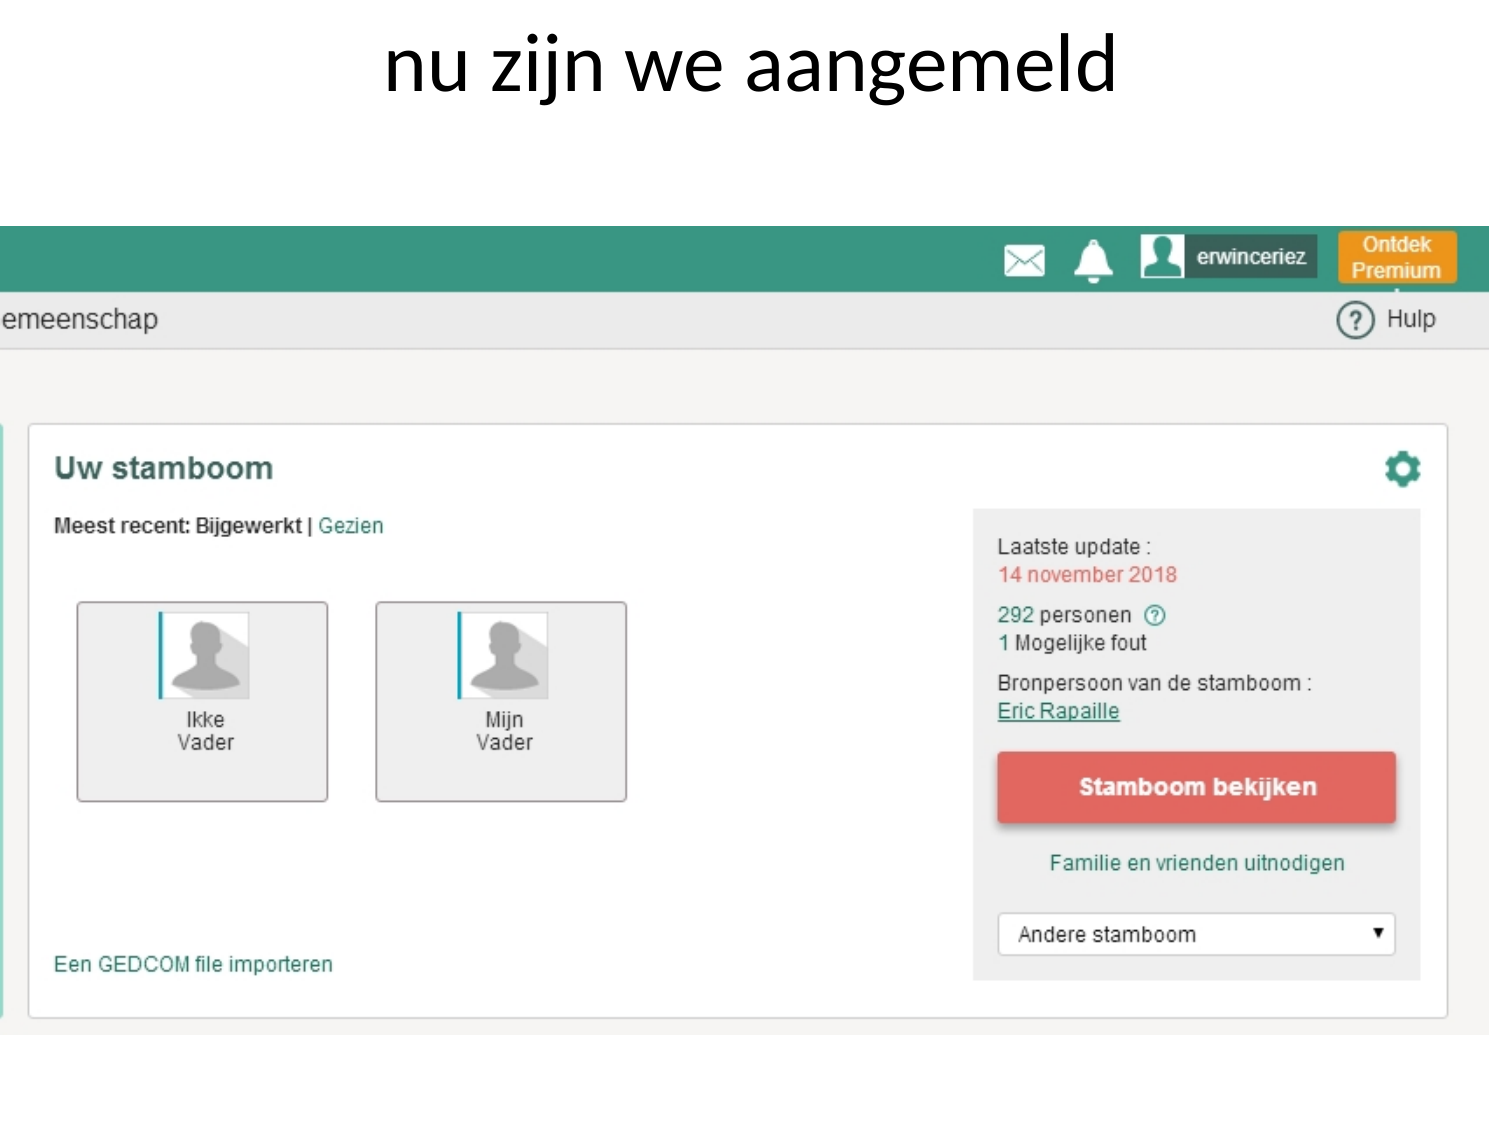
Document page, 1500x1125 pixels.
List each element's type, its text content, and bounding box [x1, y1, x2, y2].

title nu zijn we aangemeld [76, 0, 1427, 116]
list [0, 225, 1489, 1036]
